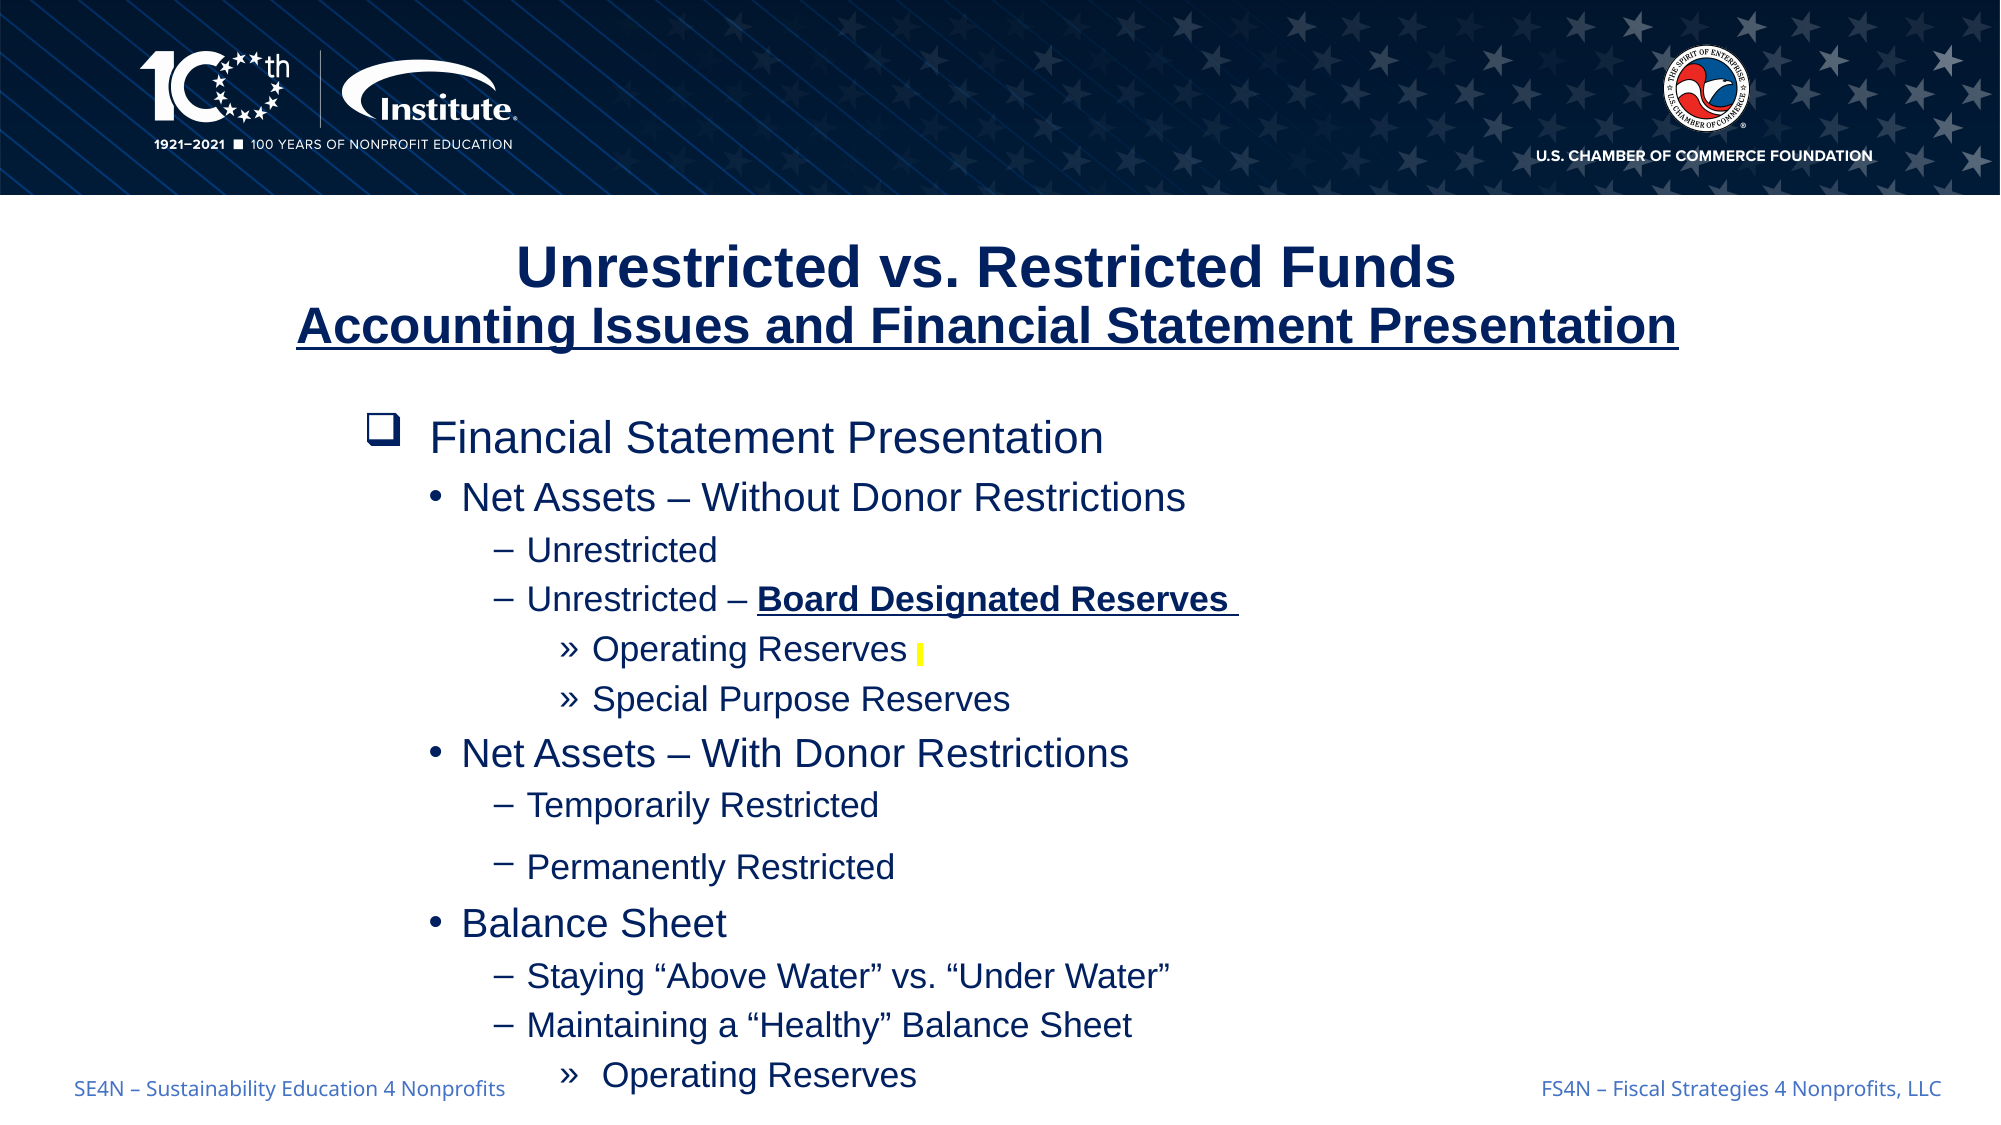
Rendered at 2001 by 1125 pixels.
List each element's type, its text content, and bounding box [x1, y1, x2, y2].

text_box SE4N – Sustainability Education 4 Nonprofits [33, 1062, 547, 1115]
text_box Financial Statement Presentation Net Assets – Without Donor Restrictions Unrestricted Unrestricted – Board Designated Reserves Operating Reserves Special Purpose Reserves Net Assets – With Donor Restrictions Temporarily Restricted Permanently Restricted Balance Sheet Staying “Above Water” vs. “Under Water” Maintaining a “Healthy” Balance Sheet Operating Reserves [282, 384, 1718, 1107]
text_box FS4N – Fiscal Strategies 4 Nonprofits, LLC [1516, 1062, 1967, 1115]
title Unrestricted vs. Restricted Funds Accounting Issues and Financial Statement Presentation [257, 207, 1718, 384]
picture [0, 0, 2000, 195]
